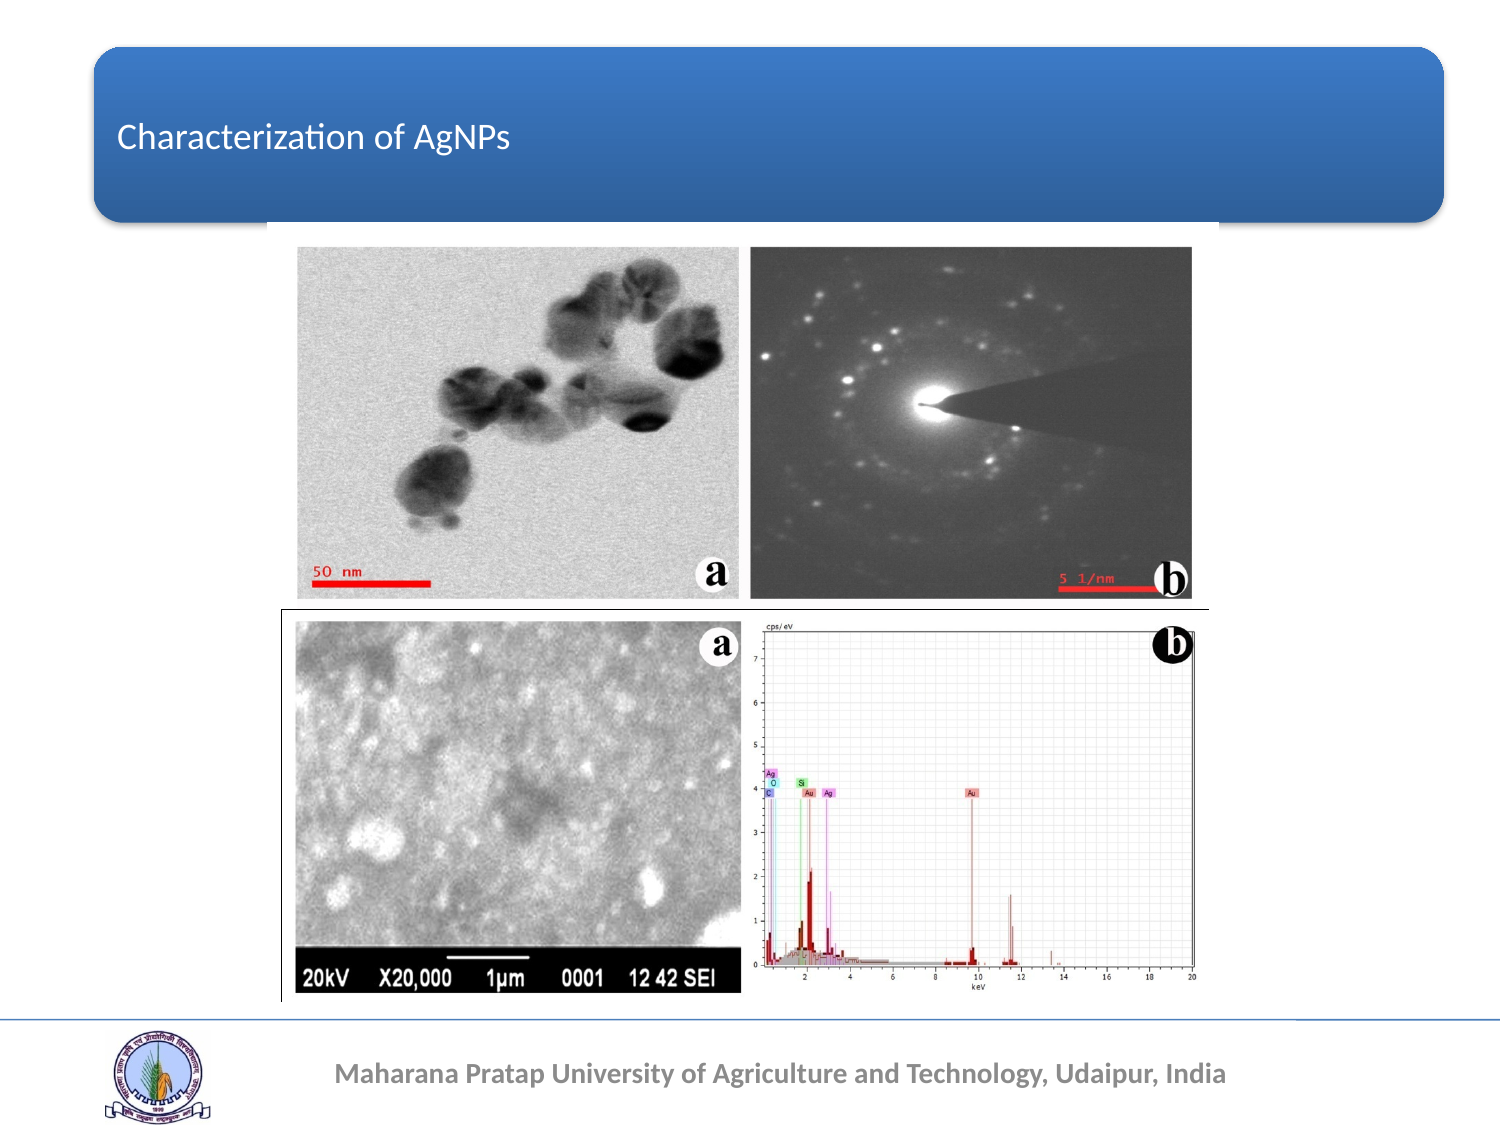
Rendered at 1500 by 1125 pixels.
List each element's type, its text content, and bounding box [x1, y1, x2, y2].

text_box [93, 46, 1444, 223]
footer Maharana Pratap University of Agriculture and Technology, Udaipur, India [304, 1041, 1257, 1102]
picture [266, 222, 1219, 1002]
picture [105, 1030, 212, 1125]
